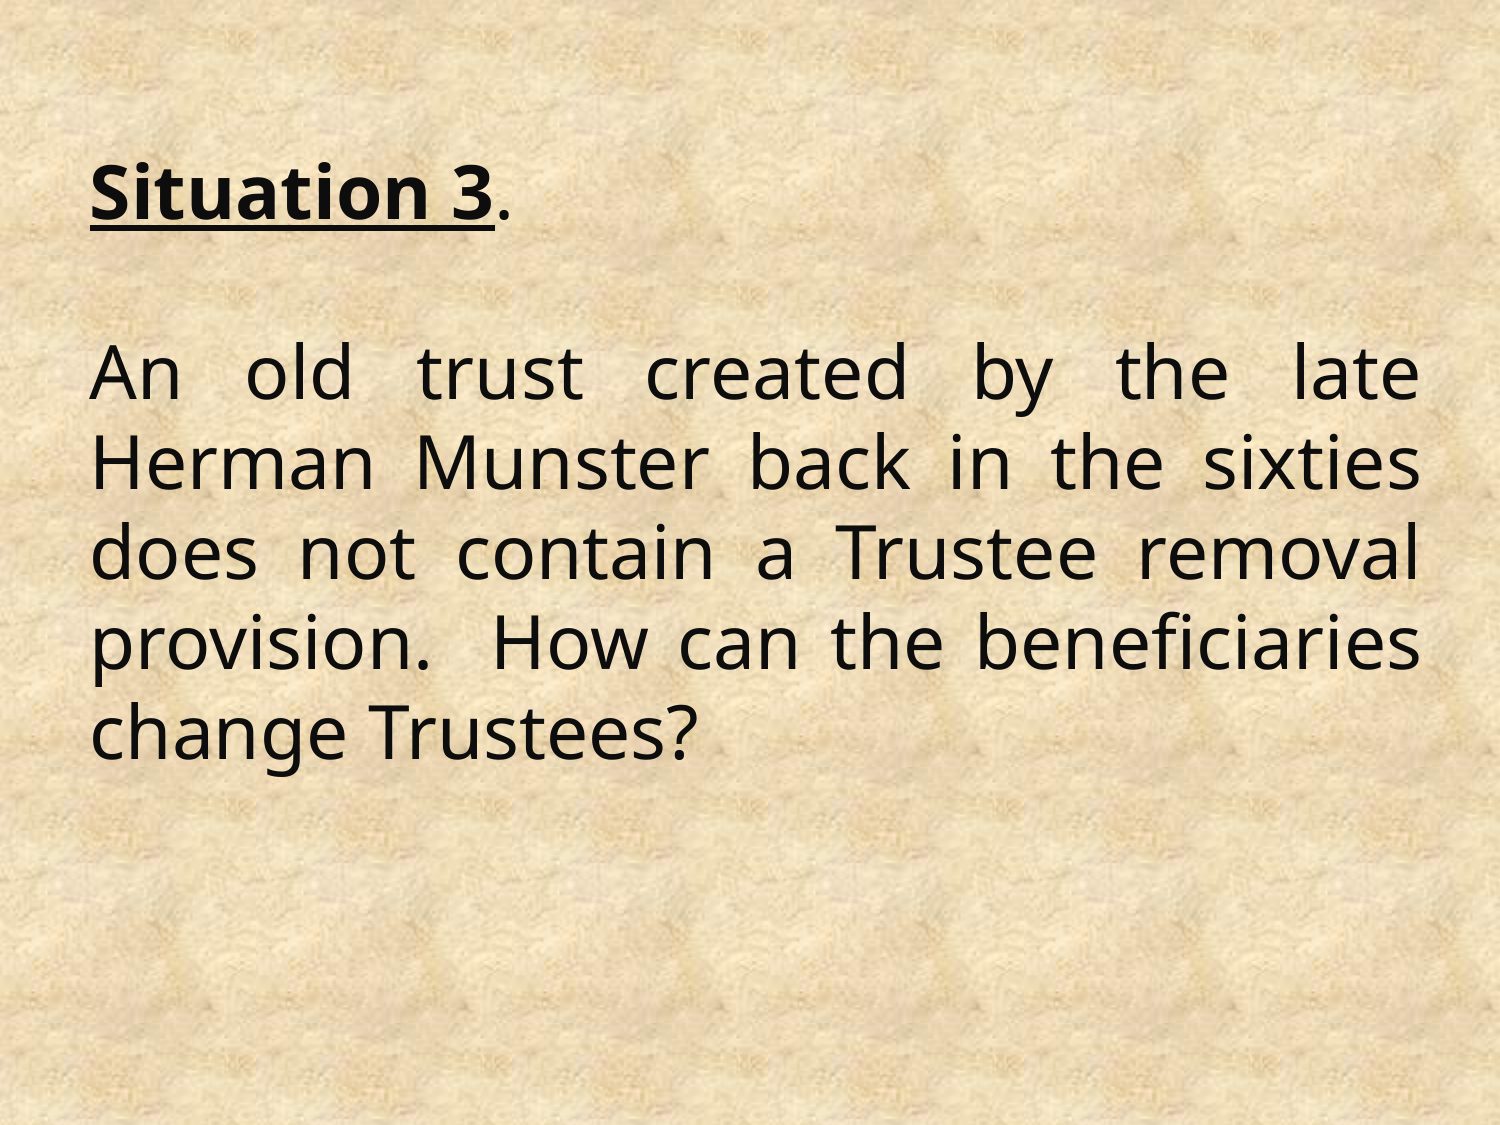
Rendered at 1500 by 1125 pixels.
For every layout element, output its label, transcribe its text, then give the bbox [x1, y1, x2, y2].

picture [0, 0, 1500, 1125]
text_box Situation 3. An old trust created by the late Herman Munster back in the sixties does not contain a Trustee removal provision. How can the beneficiaries change Trustees? [74, 137, 1438, 783]
